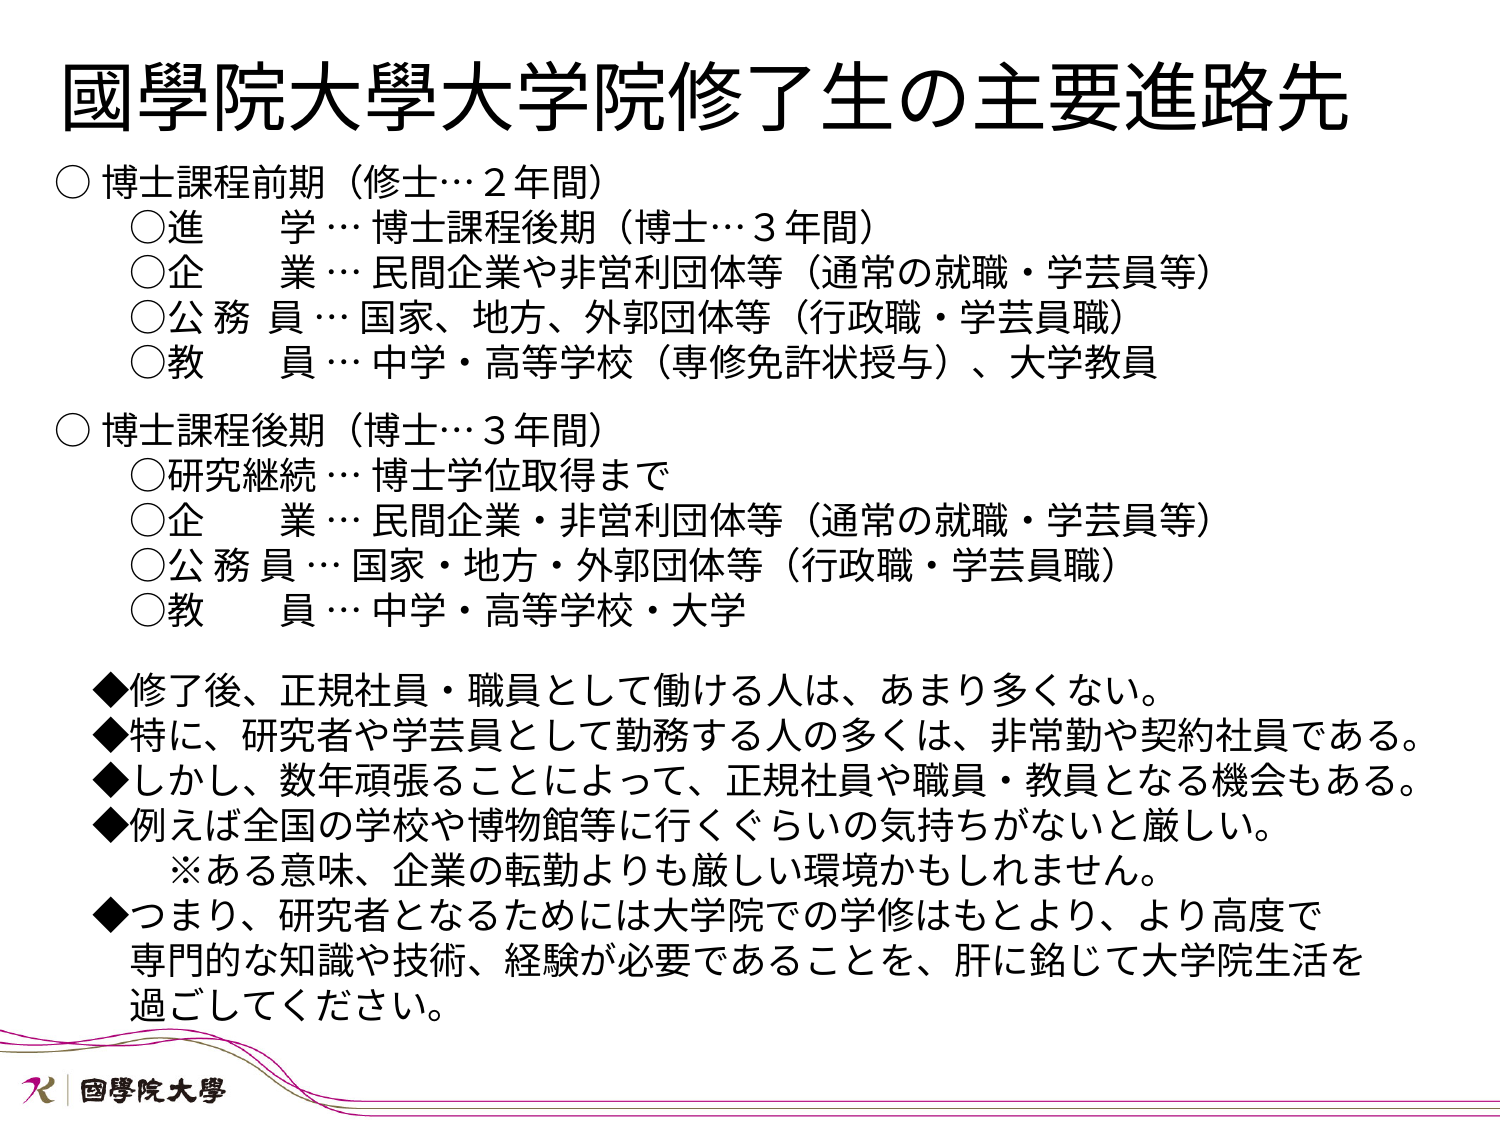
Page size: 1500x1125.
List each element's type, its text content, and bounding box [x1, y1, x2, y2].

text_box ○博士課程前期（修士…２年間） ○進 学 … 博士課程後期（博士…３年間） ○企 業 … 民間企業や非営利団体等（通常の就職・学芸員等） ○公 務 員 … 国家、地方、外郭団体等（行政職・学芸員職） ○教 員 … 中学・高等学校（専修免許状授与）、大学教員 ○博士課程後期（博士…３年間） ○研究継続 … 博士学位取得まで ○企 業 … 民間企業・非営利団体等（通常の就職・学芸員等） ○公 務 員 … 国家・地方・外郭団体等（行政職・学芸員職） ○教 員 … 中学・高等学校・大学 [39, 151, 1458, 648]
picture [0, 0, 1500, 1125]
text_box ◆修了後、正規社員・職員として働ける人は、あまり多くない。 ◆特に、研究者や学芸員として勤務する人の多くは、非常勤や契約社員である。 ◆しかし、数年頑張ることによって、正規社員や職員・教員となる機会もある。 ◆例えば全国の学校や博物館等に行くぐらいの気持ちがないと厳しい。 ※ある意味、企業の転勤よりも厳しい環境かもしれません。 ◆つまり、研究者となるためには大学院での学修はもとより、より高度で 専門的な知識や技術、経験が必要であることを、肝に銘じて大学院生活を 過ごしてください。 [39, 659, 1458, 1085]
text_box 國學院大學大学院修了生の主要進路先 [39, 29, 1371, 160]
